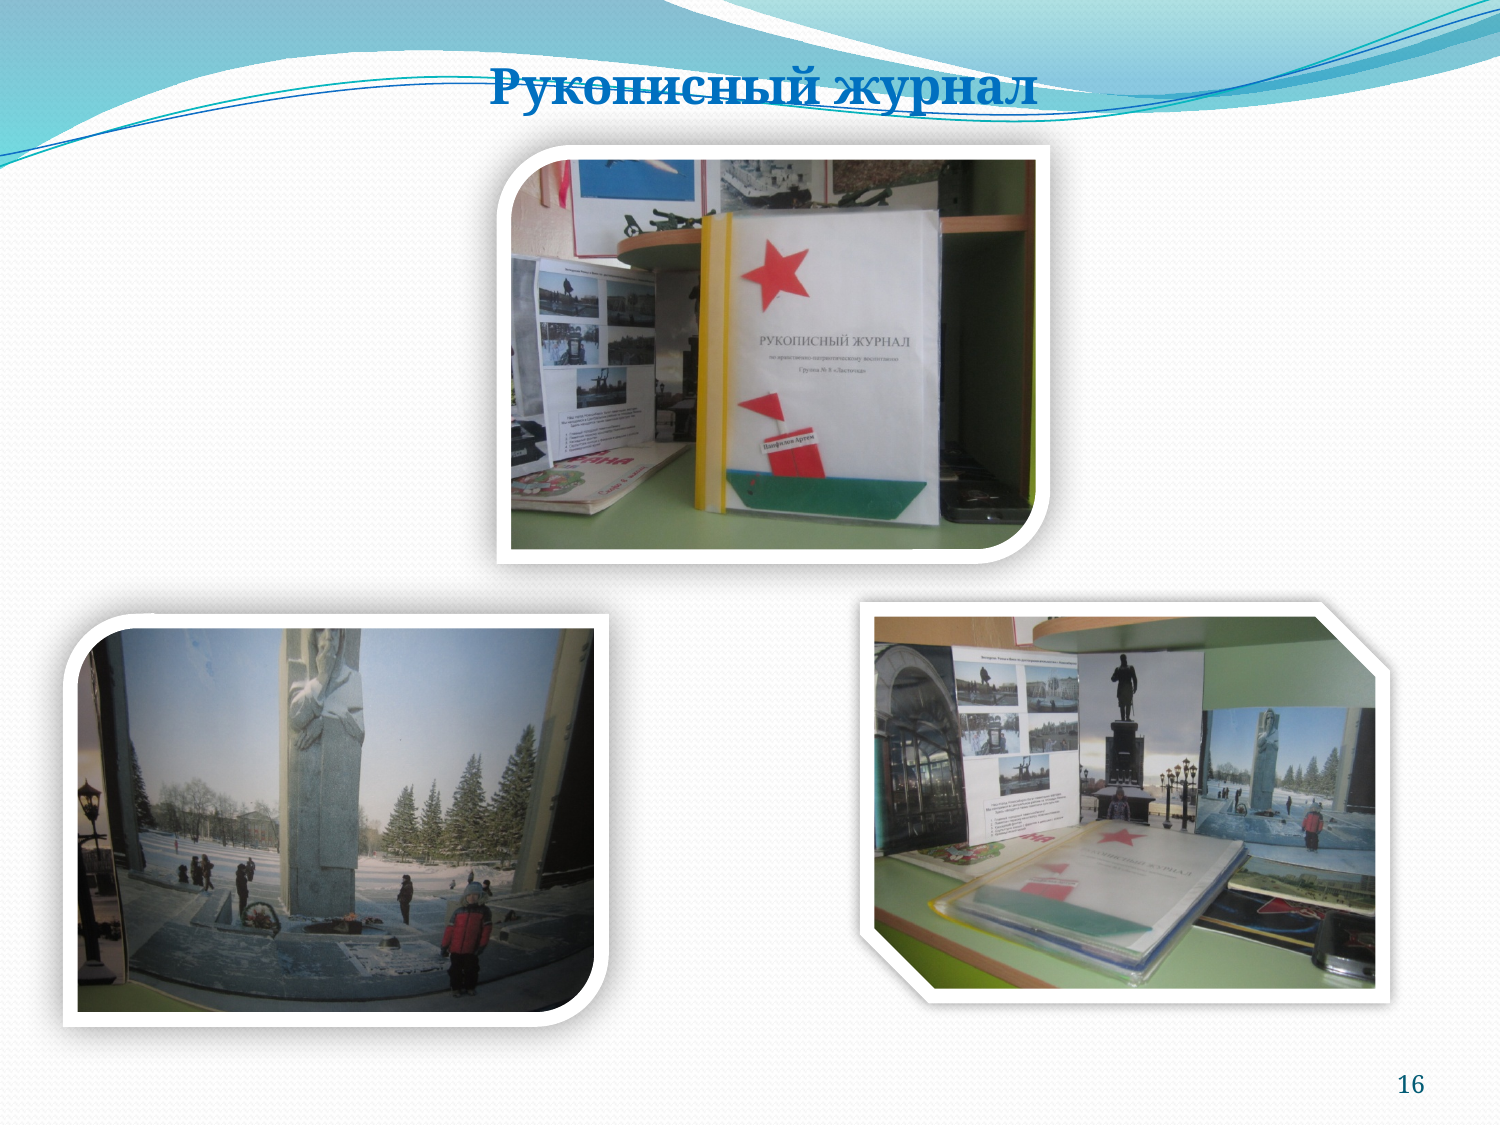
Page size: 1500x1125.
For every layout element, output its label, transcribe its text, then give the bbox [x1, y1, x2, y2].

picture [503, 152, 1044, 557]
text_box Рукописный журнал [475, 46, 1054, 122]
slide_number 16 [1299, 1042, 1425, 1103]
picture [866, 609, 1383, 997]
picture [70, 620, 602, 1020]
